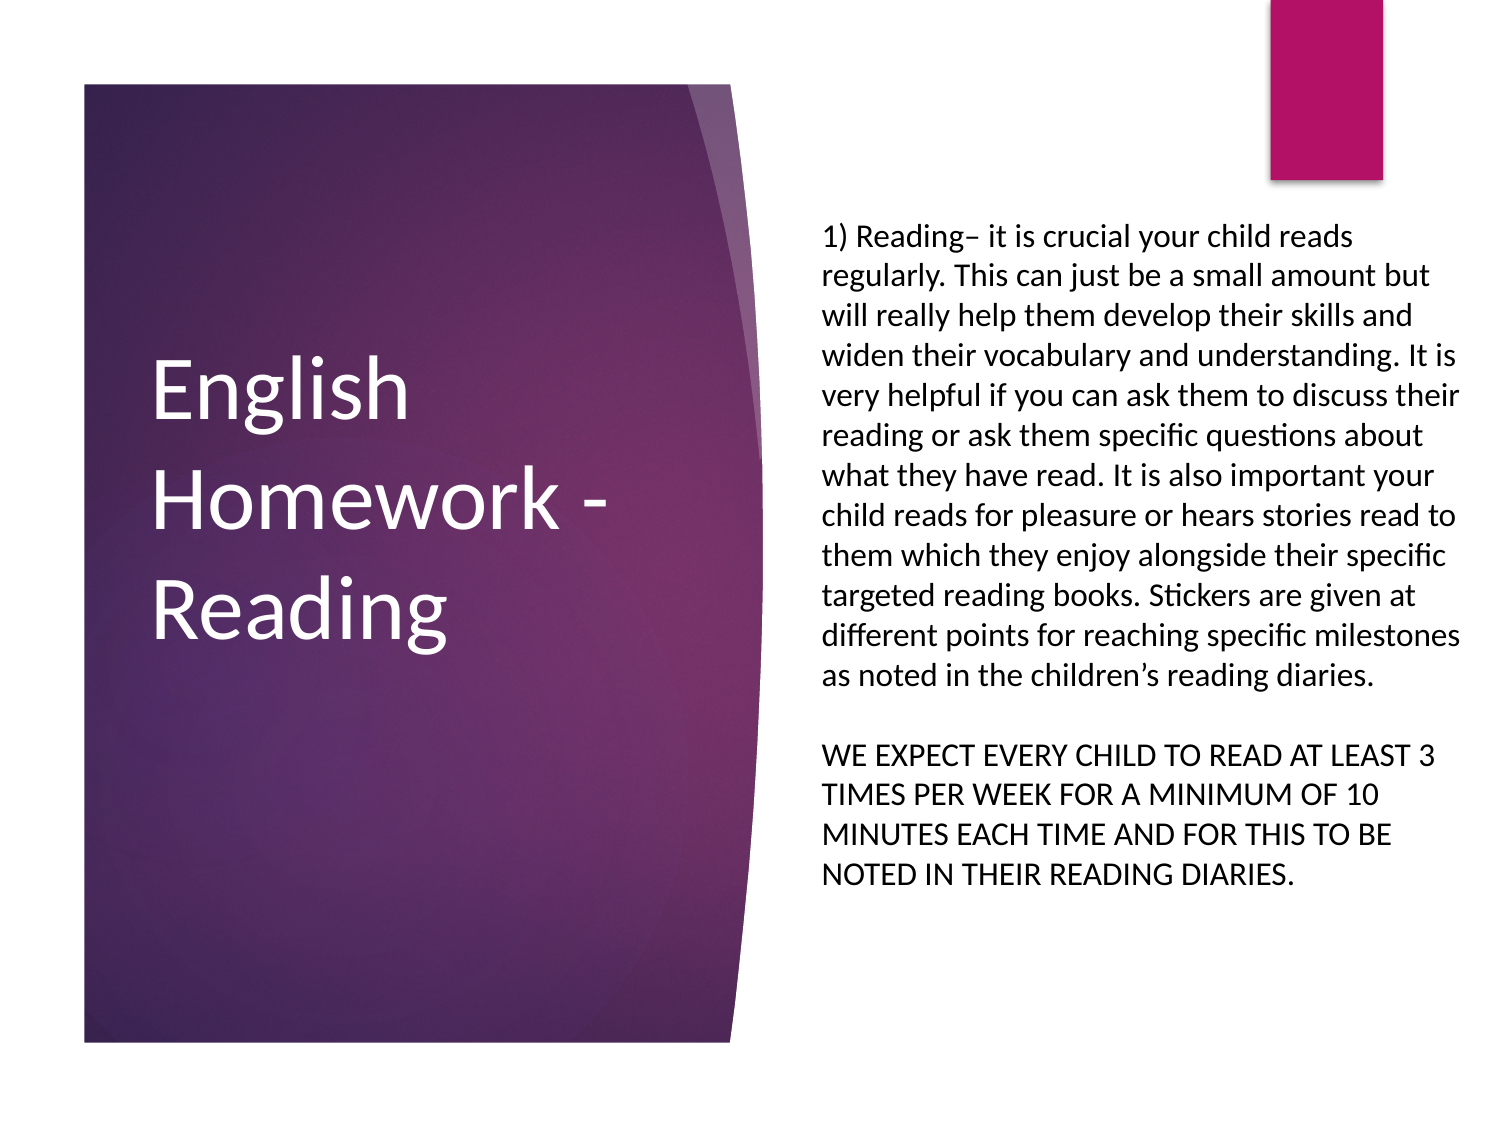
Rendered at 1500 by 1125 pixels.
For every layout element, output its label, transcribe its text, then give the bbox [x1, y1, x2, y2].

text_box English Homework - Reading [135, 388, 694, 598]
text_box 1) Reading– it is crucial your child reads regularly. This can just be a small amount but will really help them develop their skills and widen their vocabulary and understanding. It is very helpful if you can ask them to discuss their reading or ask them specific questions about what they have read. It is also important your child reads for pleasure or hears stories read to them which they enjoy alongside their specific targeted reading books. Stickers are given at different points for reaching specific milestones as noted in the children’s reading diaries. WE EXPECT EVERY CHILD TO READ AT LEAST 3 TIMES PER WEEK FOR A MINIMUM OF 10 MINUTES EACH TIME AND FOR THIS TO BE NOTED IN THEIR READING DIARIES. [806, 206, 1477, 940]
